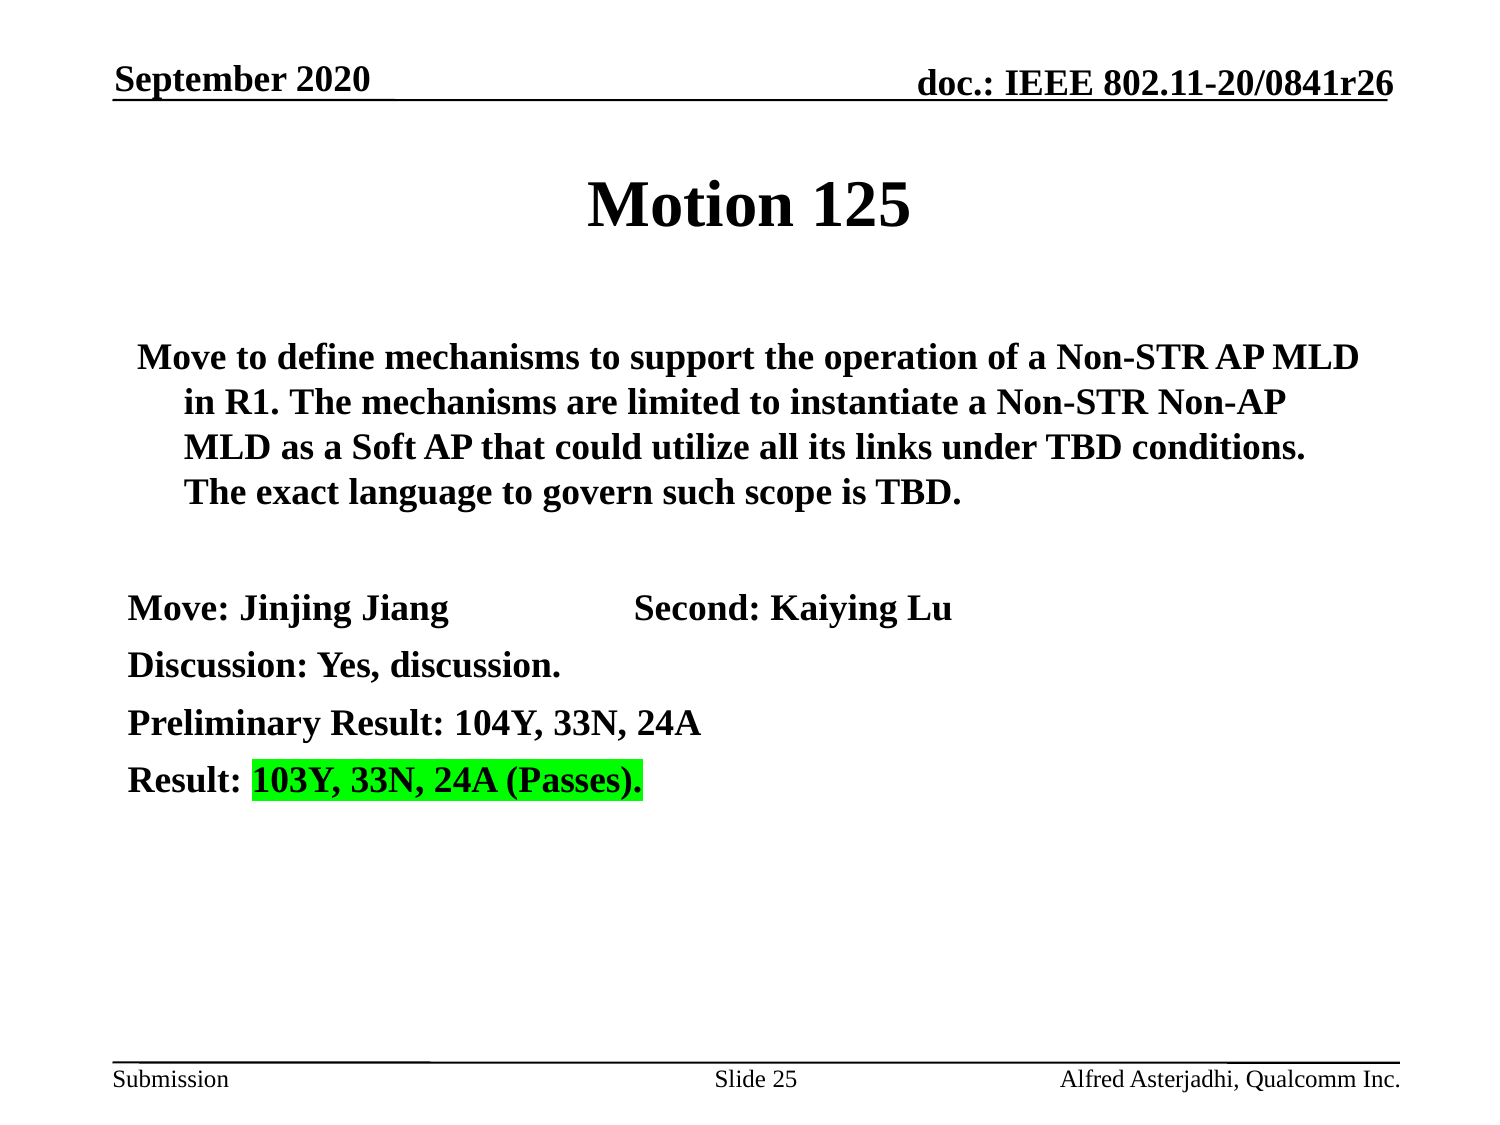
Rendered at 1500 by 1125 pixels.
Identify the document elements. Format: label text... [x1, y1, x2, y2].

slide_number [114, 54, 423, 100]
list Move to define mechanisms to support the operation of a Non-STR AP MLD in R1. The mechanisms are limited to instantiate a Non-STR Non-AP MLD as a Soft AP that could utilize all its links under TBD conditions. The exact language to govern such scope is TBD. Move: Jinjing Jiang Second: Kaiying Lu Discussion: Yes, discussion. Preliminary Result: 104Y, 33N, 24A Result: 103Y, 33N, 24A (Passes). [112, 324, 1388, 1000]
slide_number Slide 25 [712, 1061, 800, 1123]
title Motion 125 [112, 112, 1388, 288]
footer Alfred Asterjadhi, Qualcomm Inc. [878, 1061, 1402, 1093]
